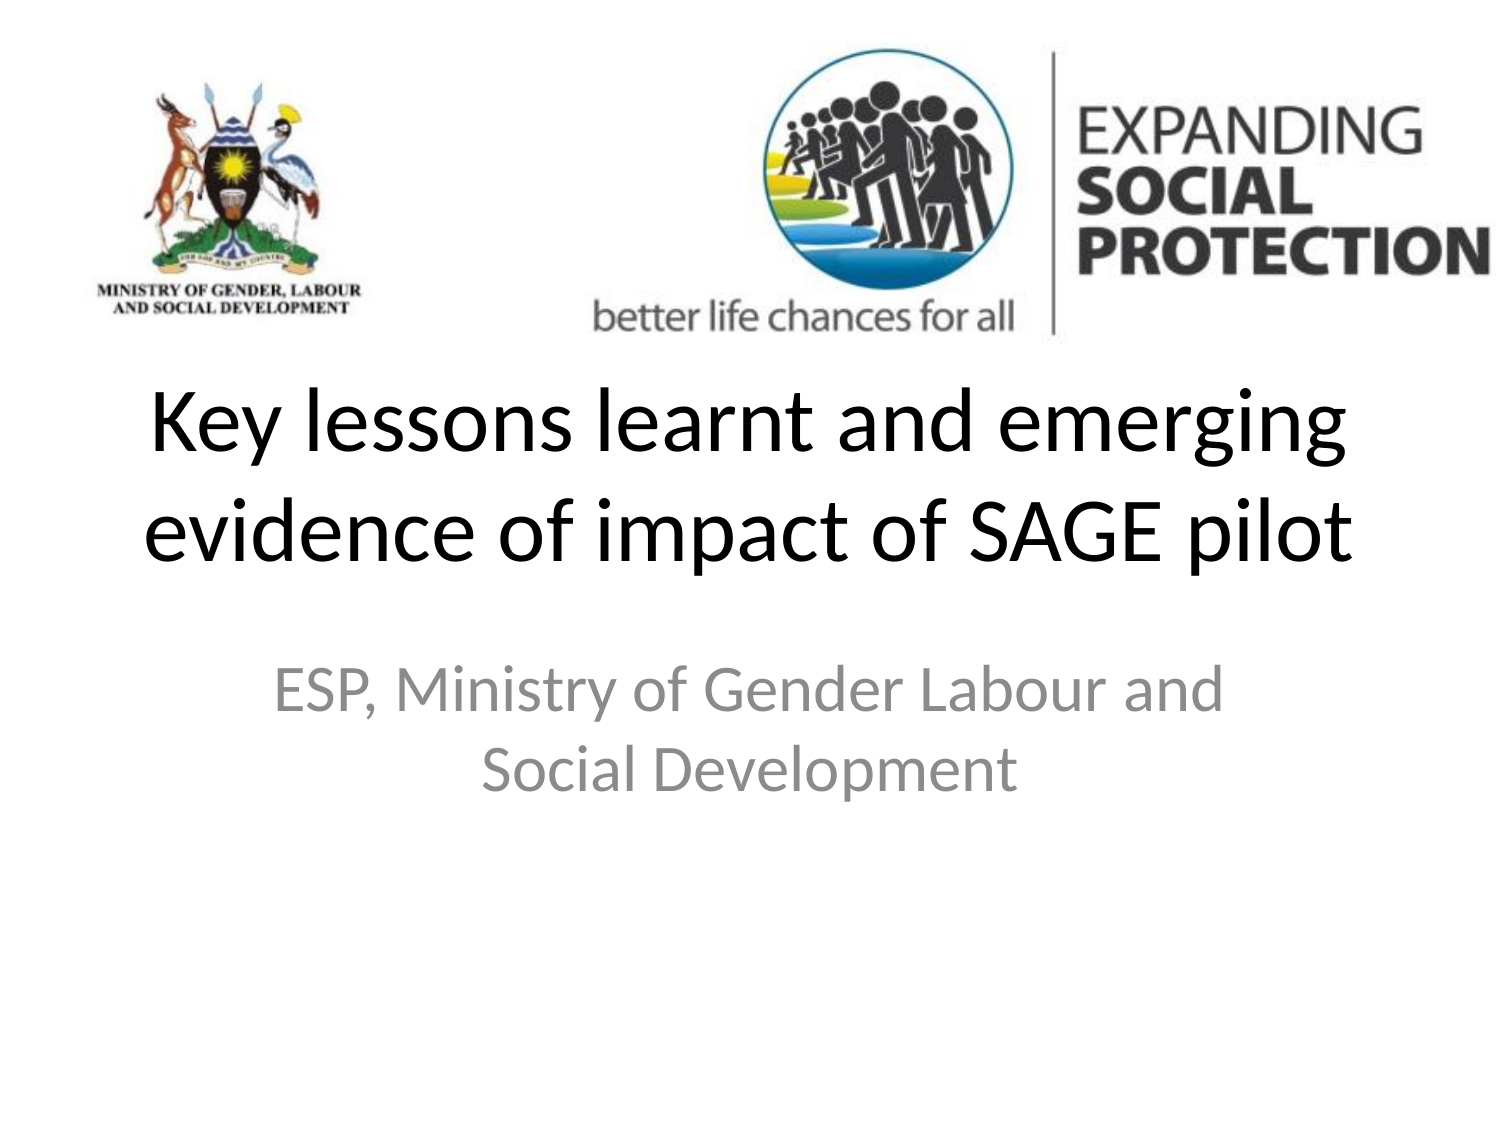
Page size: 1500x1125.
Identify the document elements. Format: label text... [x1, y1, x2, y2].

picture [41, 42, 423, 344]
subtitle ESP, Ministry of Gender Labour and Social Development [225, 637, 1275, 925]
title Key lessons learnt and emerging evidence of impact of SAGE pilot [112, 349, 1388, 591]
picture [584, 42, 1500, 344]
